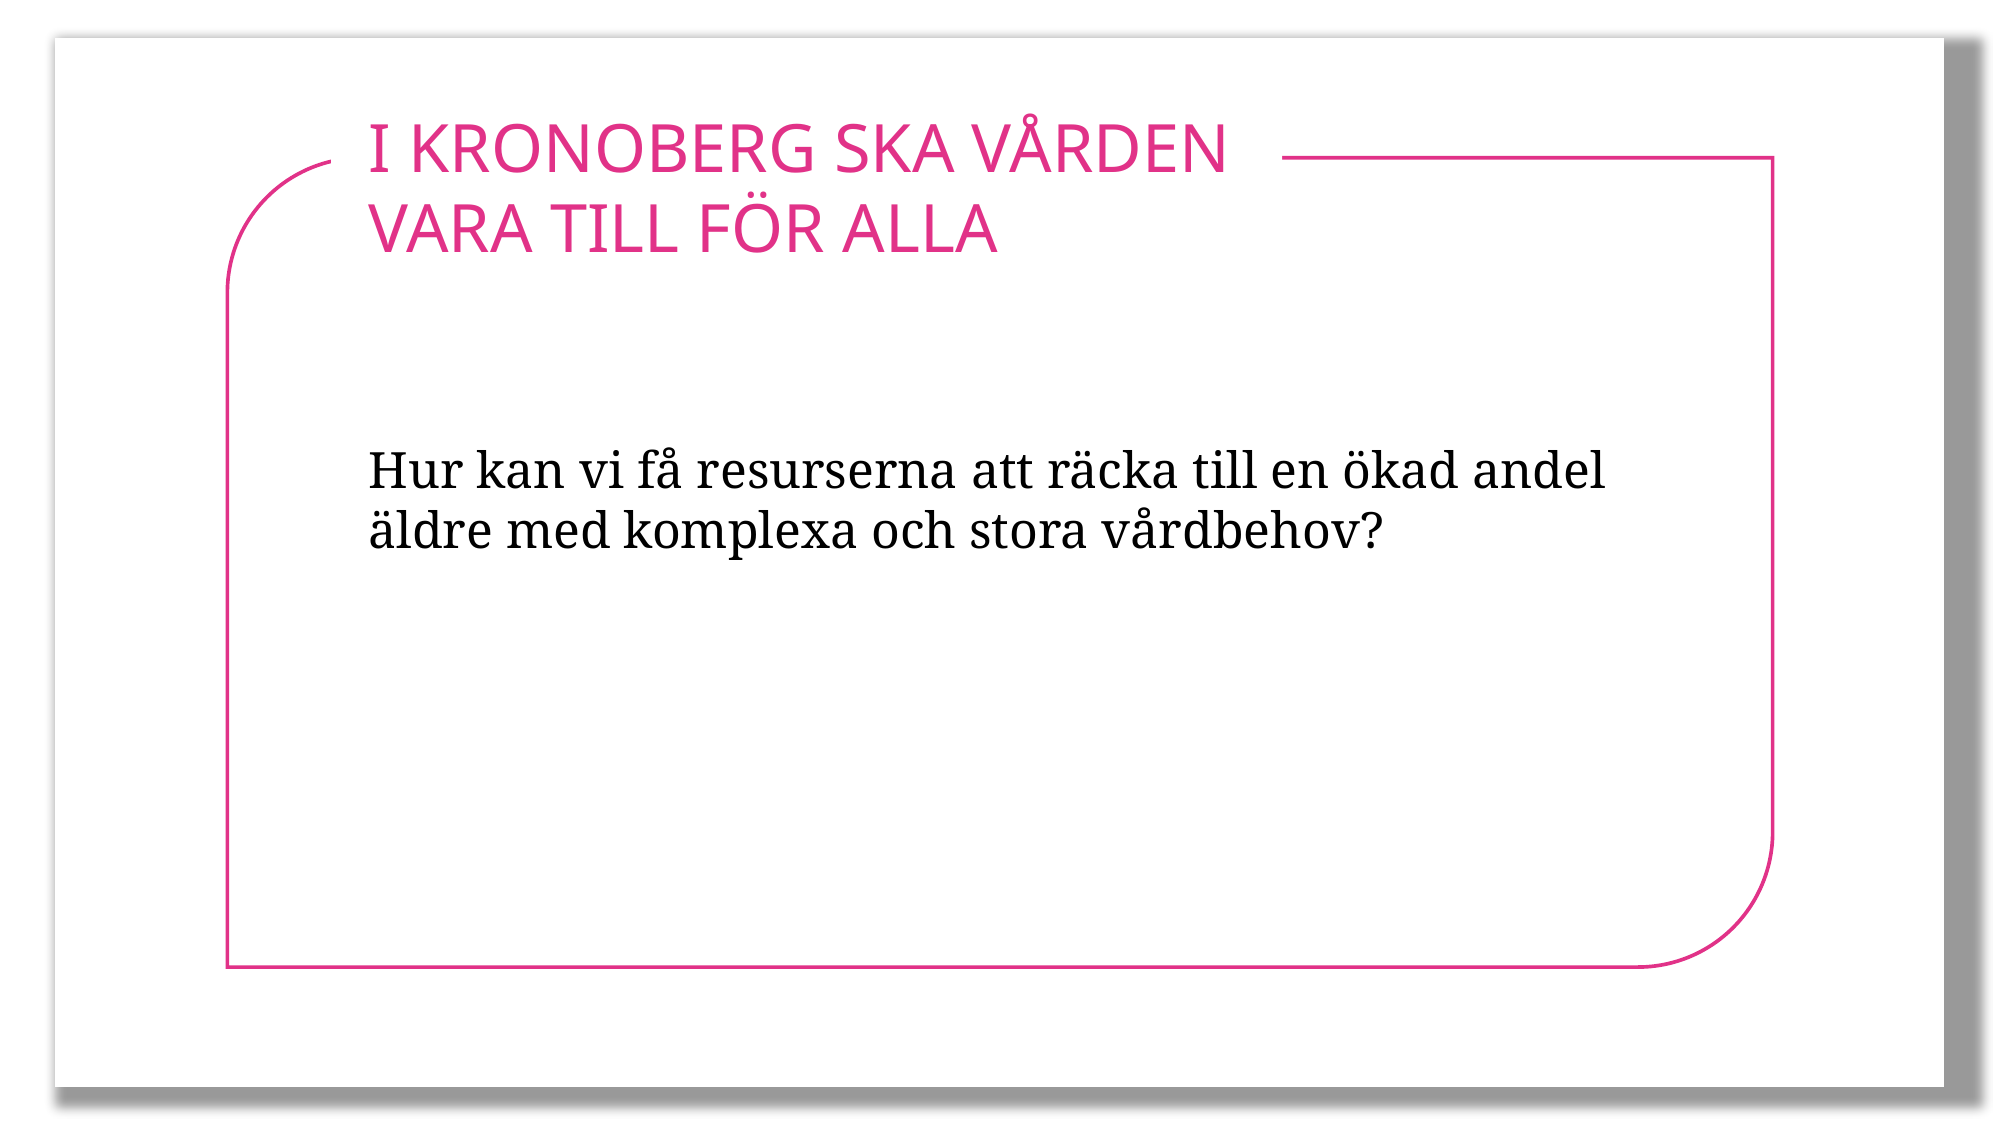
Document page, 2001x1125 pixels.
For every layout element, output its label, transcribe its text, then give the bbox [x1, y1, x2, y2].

text_box I KRONOBERG SKA VÅRDEN VARA TILL FÖR ALLA [353, 98, 1305, 363]
text_box Hur kan vi få resurserna att räcka till en ökad andel äldre med komplexa och stora vårdbehov? [353, 430, 1647, 566]
text_box [330, 64, 1283, 287]
text_box [58, 41, 1942, 1084]
text_box [226, 156, 1774, 969]
